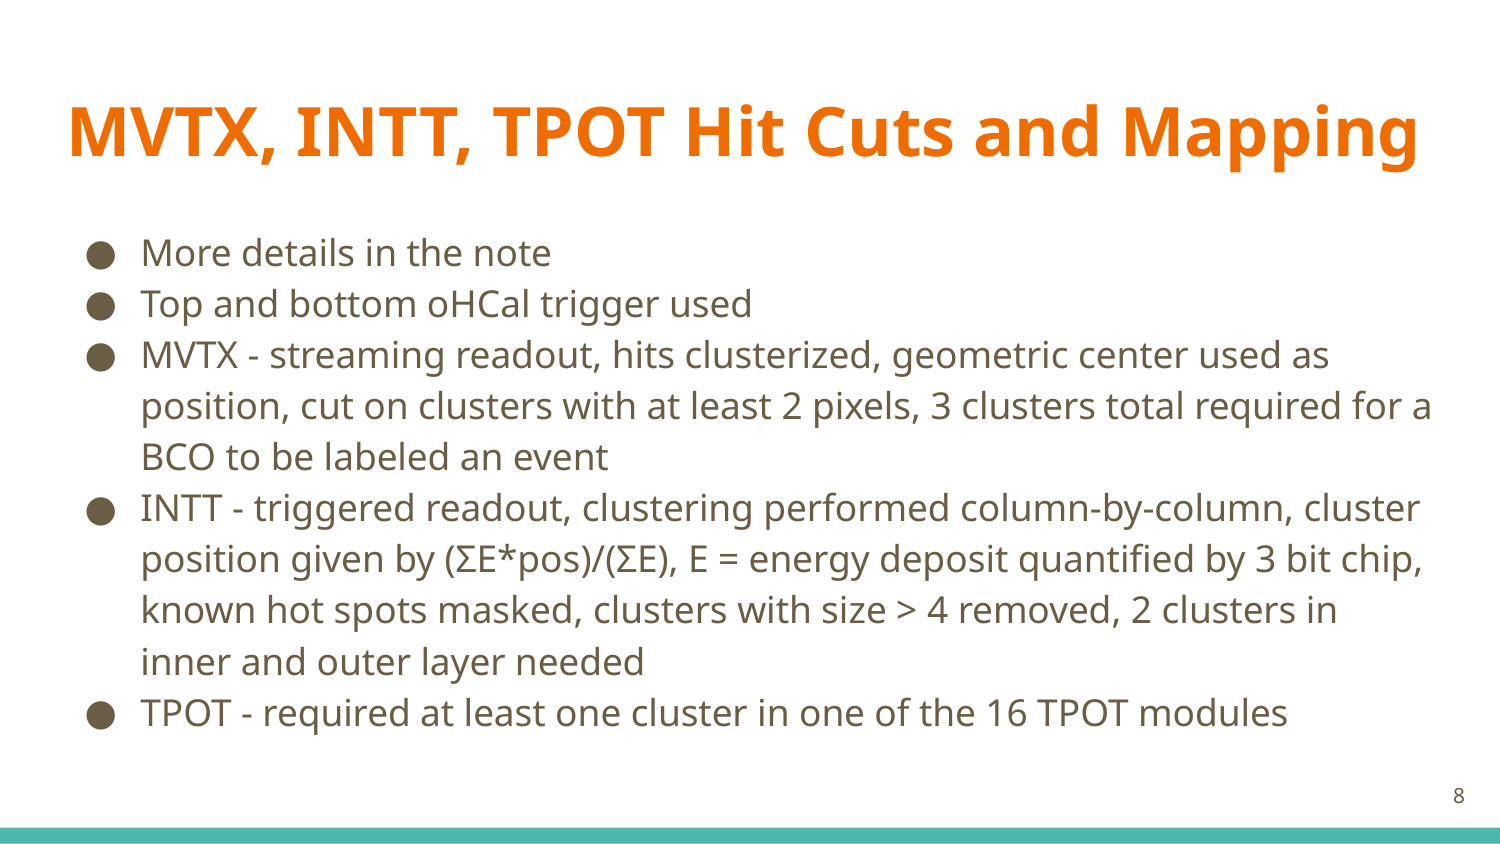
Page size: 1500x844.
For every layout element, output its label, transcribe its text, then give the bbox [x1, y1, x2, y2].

slide_number ‹#› [1389, 764, 1480, 830]
title MVTX, INTT, TPOT Hit Cuts and Mapping [51, 72, 1449, 189]
list More details in the note Top and bottom oHCal trigger used MVTX - streaming readout, hits clusterized, geometric center used as position, cut on clusters with at least 2 pixels, 3 clusters total required for a BCO to be labeled an event INTT - triggered readout, clustering performed column-by-column, cluster position given by (ΣE*pos)/(ΣE), E = energy deposit quantified by 3 bit chip, known hot spots masked, clusters with size > 4 removed, 2 clusters in inner and outer layer needed TPOT - required at least one cluster in one of the 16 TPOT modules [51, 207, 1449, 750]
